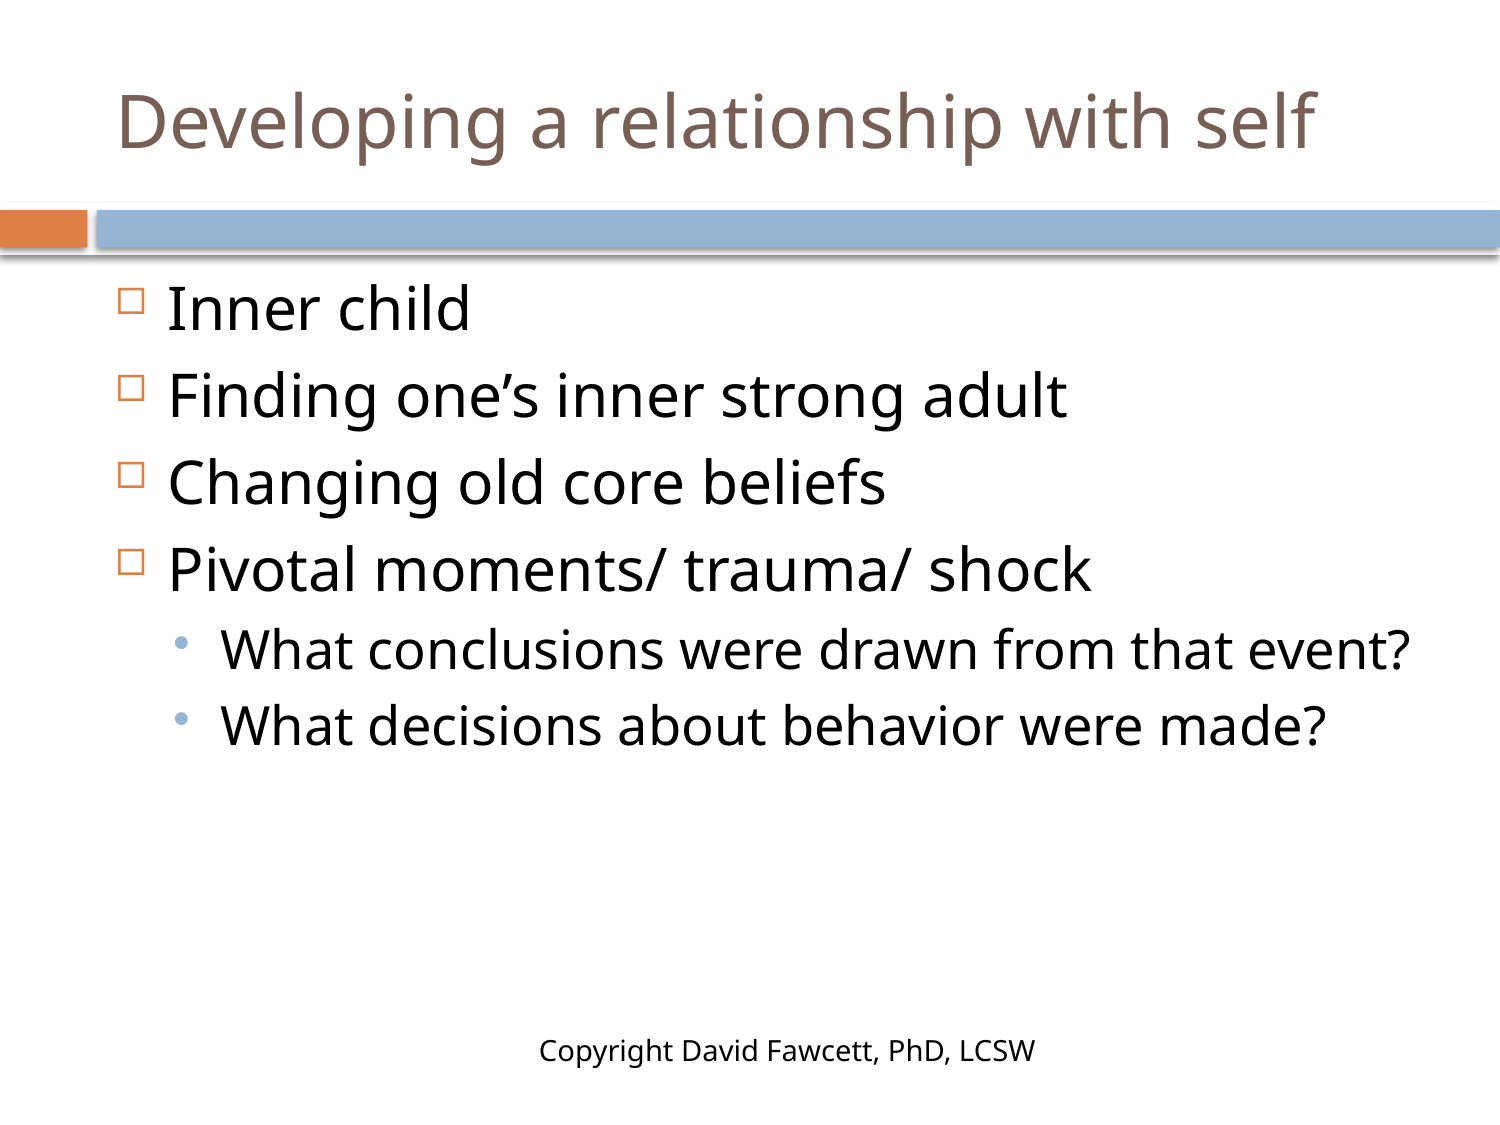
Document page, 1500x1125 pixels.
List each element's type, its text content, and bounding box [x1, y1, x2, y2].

list Inner child Finding one’s inner strong adult Changing old core beliefs Pivotal moments/ trauma/ shock What conclusions were drawn from that event? What decisions about behavior were made? [100, 262, 1438, 1000]
text_box Copyright David Fawcett, PhD, LCSW [399, 1024, 1175, 1075]
title Developing a relationship with self [100, 37, 1438, 200]
